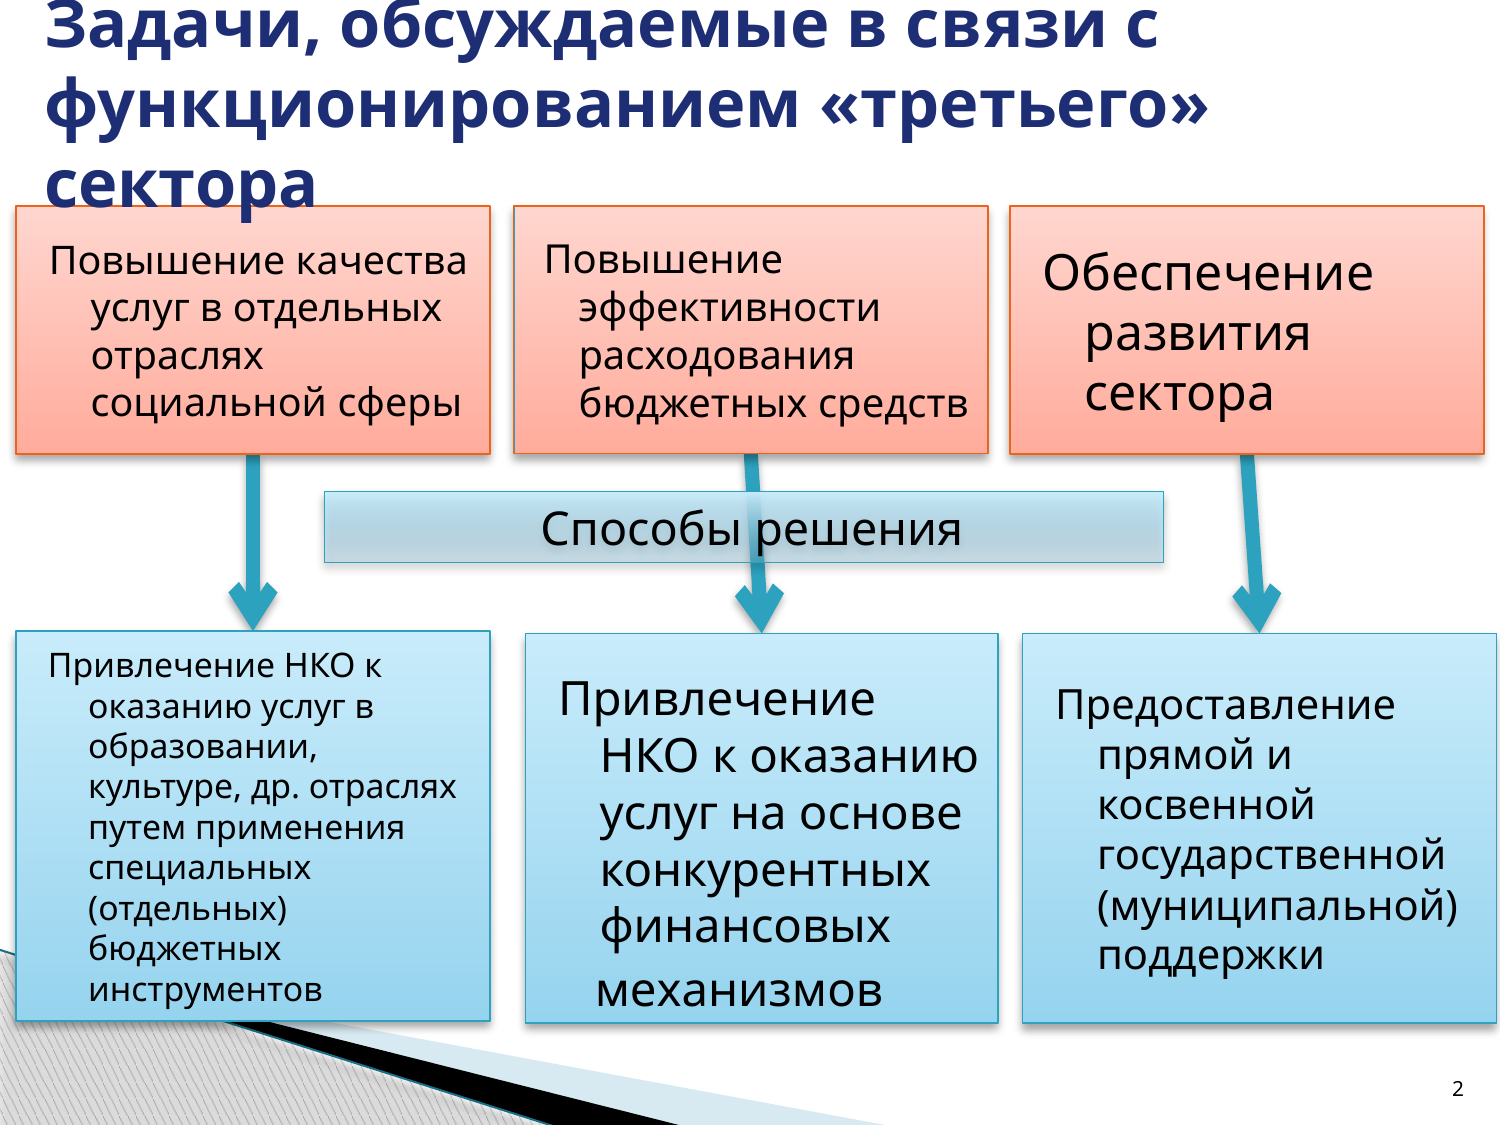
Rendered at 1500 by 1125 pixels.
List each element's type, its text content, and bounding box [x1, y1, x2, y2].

text_box Повышение эффективности расходования бюджетных средств [513, 205, 989, 454]
text_box Способы решения [768, 491, 1164, 563]
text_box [1246, 453, 1260, 634]
text_box Привлечение НКО к оказанию услуг в образовании, культуре, др. отраслях путем применения специальных (отдельных) бюджетных инструментов [15, 630, 491, 1022]
text_box Предоставление прямой и косвенной государственной (муниципальной) поддержки [1022, 633, 1497, 1024]
title Задачи, обсуждаемые в связи с функционированием «третьего» сектора [29, 7, 1471, 195]
slide_number 2 [1418, 1051, 1479, 1112]
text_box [750, 453, 762, 634]
text_box Привлечение НКО к оказанию услуг на основе конкурентных финансовых механизмов [525, 633, 999, 1024]
text_box Обеспечение развития сектора [1009, 205, 1485, 455]
list Повышение качества услуг в отдельных отраслях социальной сферы [15, 205, 491, 455]
text_box Способы решения [324, 491, 744, 563]
